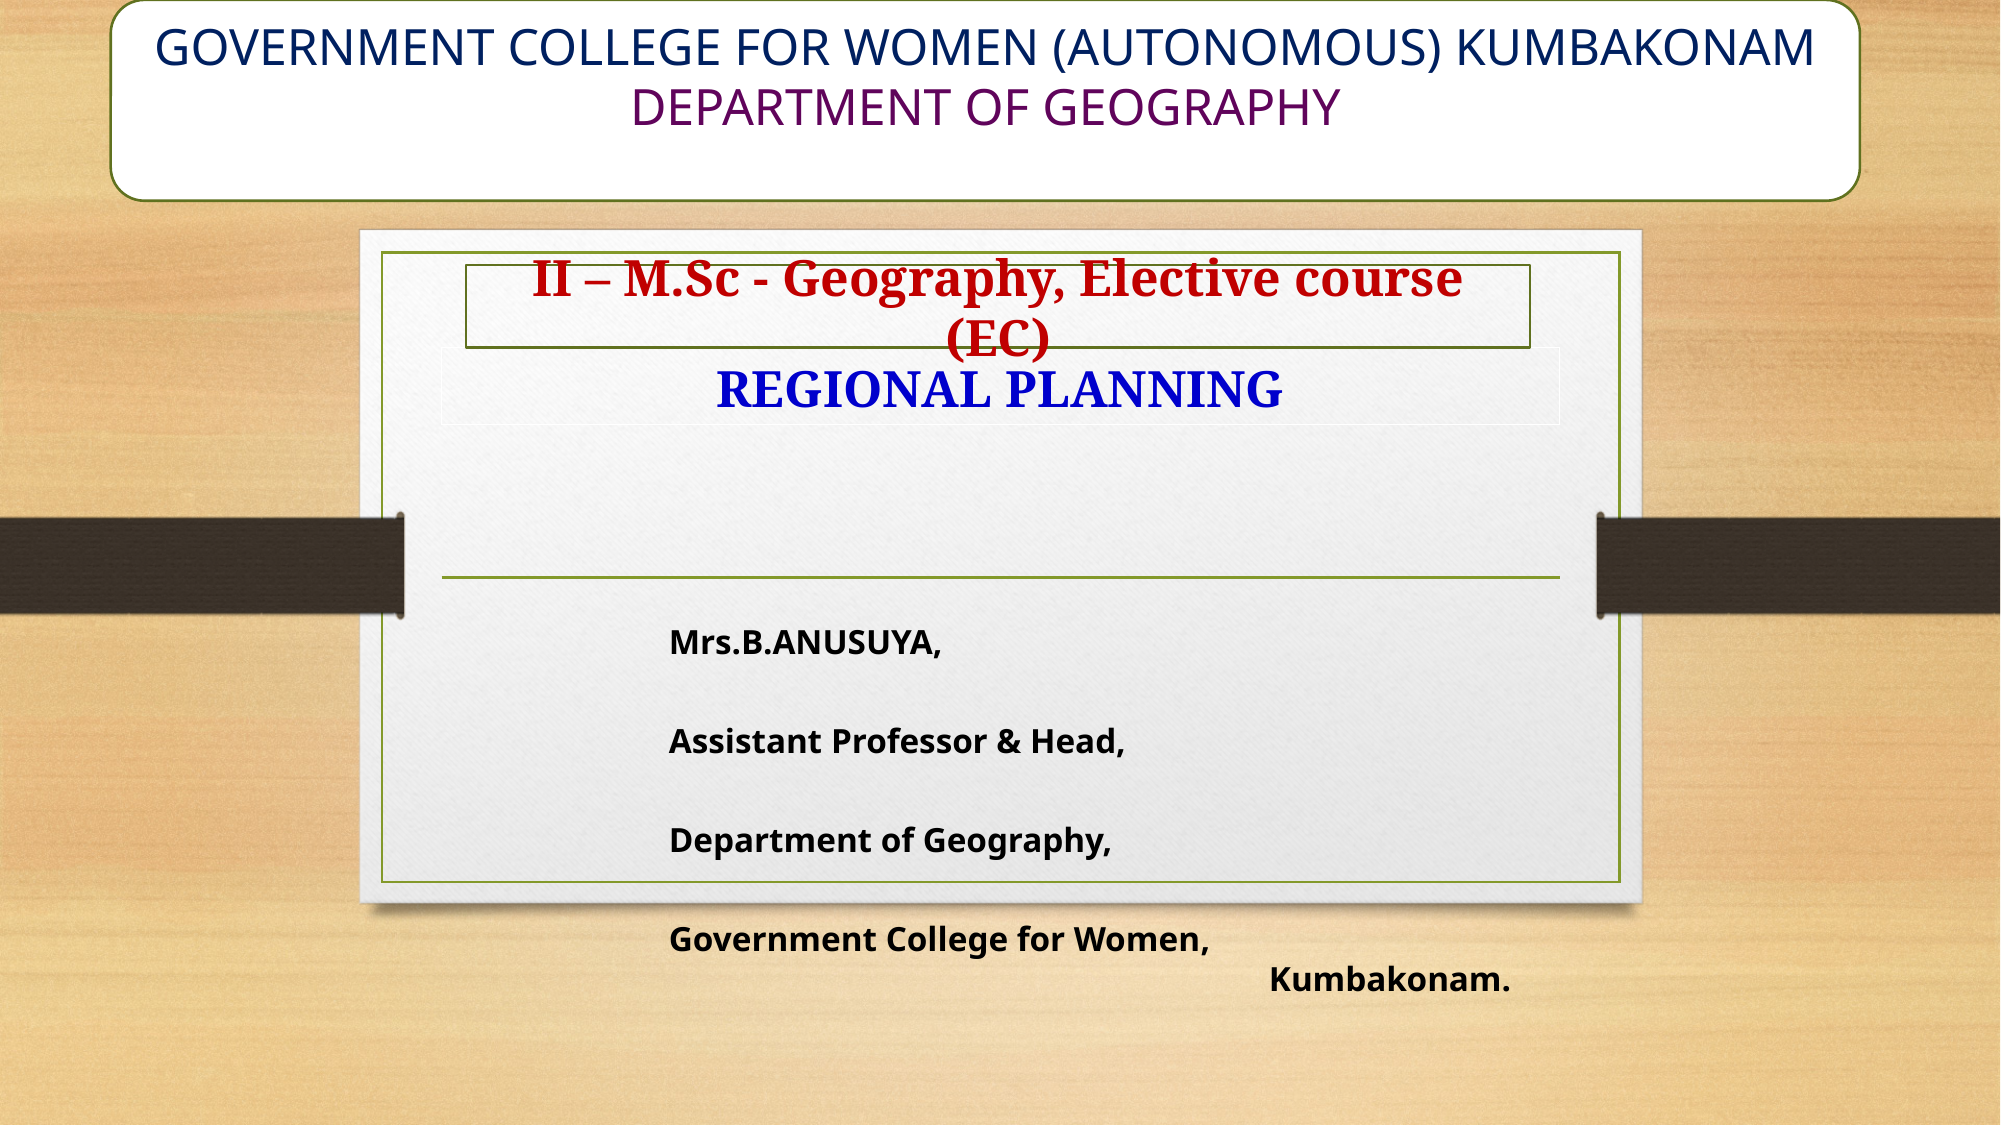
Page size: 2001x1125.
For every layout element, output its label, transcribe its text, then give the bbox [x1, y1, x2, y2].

title REGIONAL PLANNING [441, 347, 1560, 393]
text_box GOVERNMENT COLLEGE FOR WOMEN (AUTONOMOUS) KUMBAKONAM DEPARTMENT OF GEOGRAPHY [109, 0, 1862, 203]
text_box II – M.Sc - Geography, Elective course (EC) [465, 264, 1531, 349]
picture [0, 0, 2001, 1125]
subtitle Mrs.B.ANUSUYA, Assistant Professor & Head, Department of Geography, Government College for Women, Kumbakonam. [428, 393, 1560, 695]
